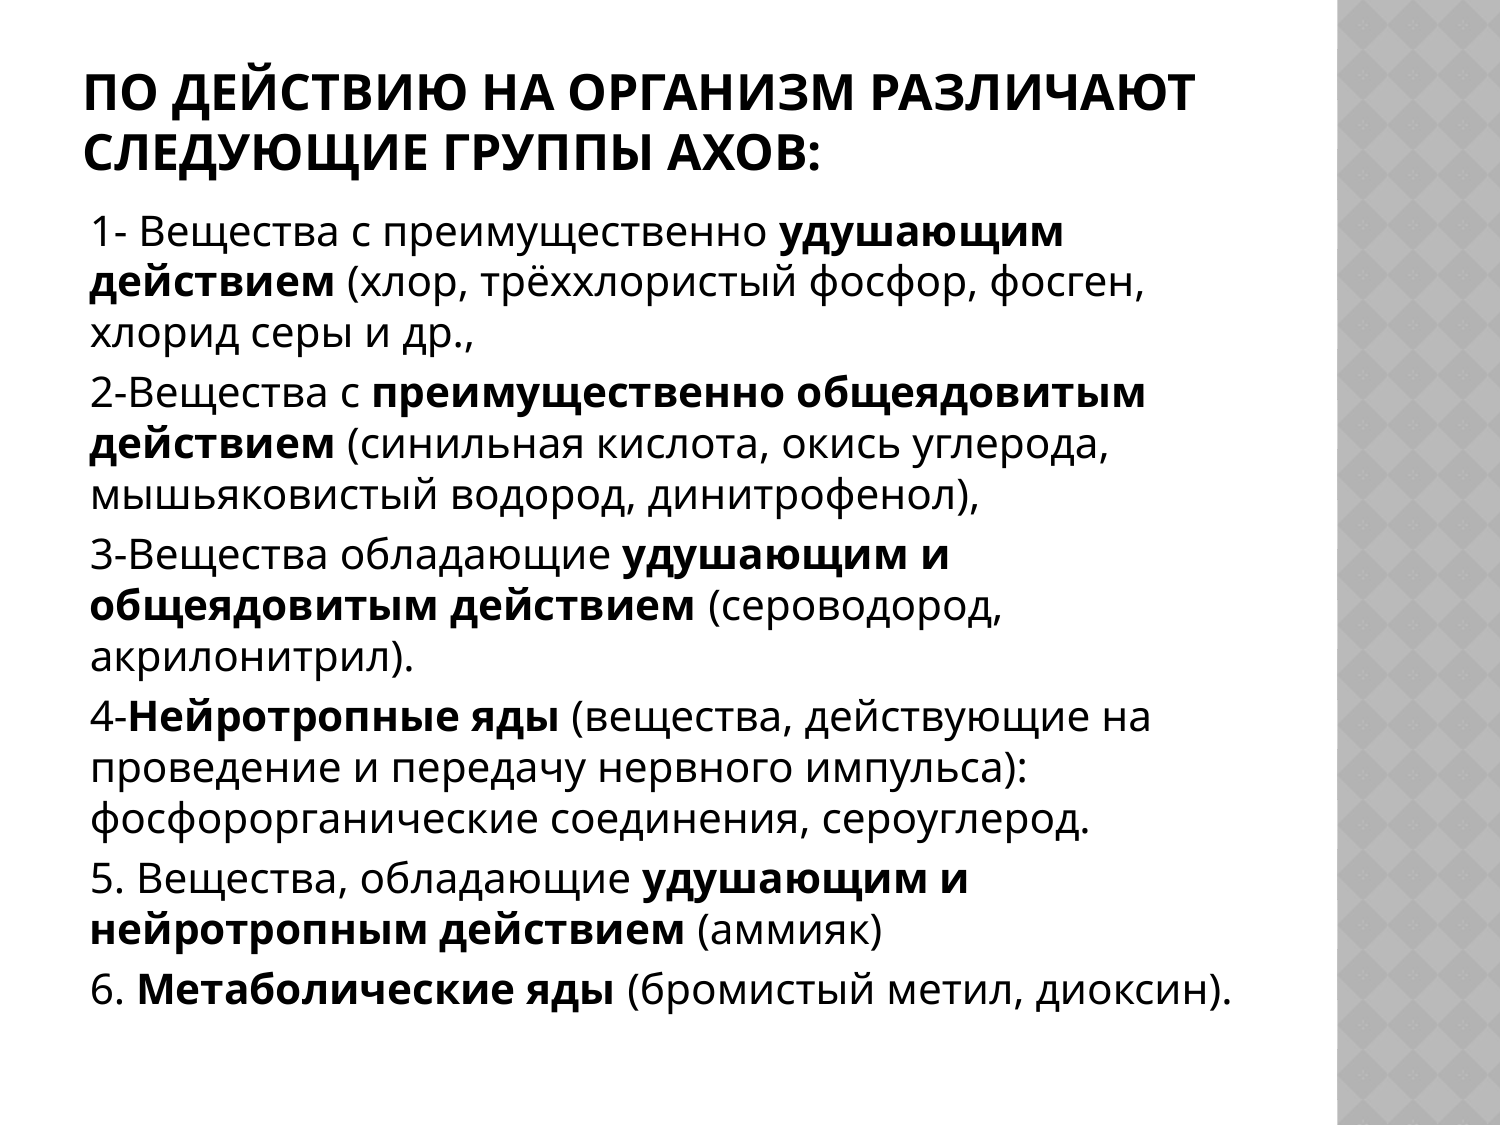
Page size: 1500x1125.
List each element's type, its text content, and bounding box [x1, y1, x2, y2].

title По действию на организм различают следующие группы АХОВ: [75, 52, 1263, 196]
list 1- Вещества с преимущественно удушающим действием (хлор, трёххлористый фосфор, фосген, хлорид серы и др., 2-Вещества с преимущественно общеядовитым действием (синильная кислота, окись углерода, мышьяковистый водород, динитрофенол), 3-Вещества обладающие удушающим и общеядовитым действием (сероводород, акрилонитрил). 4-Нейротропные яды (вещества, действующие на проведение и передачу нервного импульса): фосфорорганические соединения, сероуглерод. 5. Вещества, обладающие удушающим и нейротропным действием (аммияк) 6. Метаболические яды (бромистый метил, диоксин). [75, 196, 1263, 1059]
